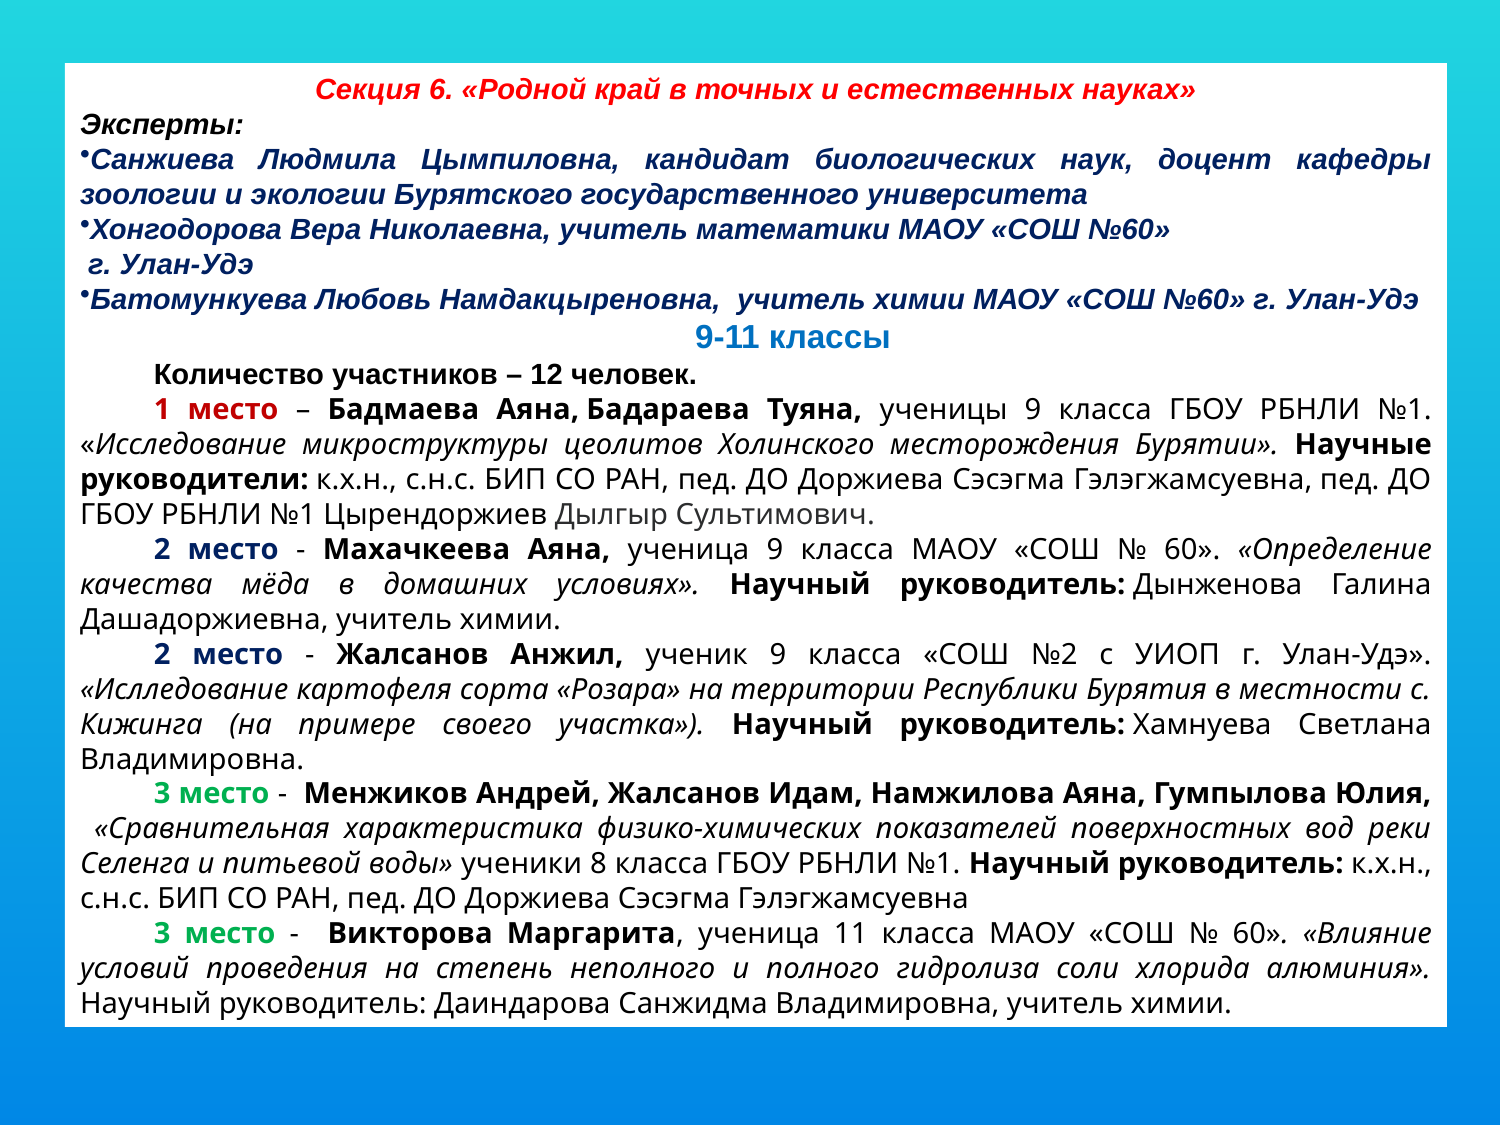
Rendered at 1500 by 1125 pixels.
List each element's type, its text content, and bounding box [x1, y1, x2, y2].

text_box Секция 6. «Родной край в точных и естественных науках» Эксперты: Cанжиева Людмила Цымпиловна, кандидат биологических наук, доцент кафедры зоологии и экологии Бурятского государственного университета Хонгодорова Вера Николаевна, учитель математики МАОУ «СОШ №60» г. Улан-Удэ Батомункуева Любовь Намдакцыреновна, учитель химии МАОУ «СОШ №60» г. Улан-Удэ 9-11 классы Количество участников – 12 человек. 1 место – Бадмаева Аяна, Бадараева Туяна, ученицы 9 класса ГБОУ РБНЛИ №1. «Исследование микроструктуры цеолитов Холинского месторождения Бурятии». Научные руководители: к.х.н., с.н.с. БИП СО РАН, пед. ДО Доржиева Сэсэгма Гэлэгжамсуевна, пед. ДО ГБОУ РБНЛИ №1 Цырендоржиев Дылгыр Сультимович. 2 место - Махачкеева Аяна, ученица 9 класса МАОУ «СОШ № 60». «Определение качества мёда в домашних условиях». Научный руководитель: Дынженова Галина Дашадоржиевна, учитель химии. 2 место - Жалсанов Анжил, ученик 9 класса «СОШ №2 с УИОП г. Улан-Удэ». «Ислледование картофеля сорта «Розара» на территории Республики Бурятия в местности с. Кижинга (на примере своего участка»). Научный руководитель: Хамнуева Светлана Владимировна. 3 место - Менжиков Андрей, Жалсанов Идам, Намжилова Аяна, Гумпылова Юлия, «Сравнительная характеристика физико-химических показателей поверхностных вод реки Селенга и питьевой воды» ученики 8 класса ГБОУ РБНЛИ №1. Научный руководитель: к.х.н., с.н.с. БИП СО РАН, пед. ДО Доржиева Сэсэгма Гэлэгжамсуевна 3 место - Викторова Маргарита, ученица 11 класса МАОУ «СОШ № 60». «Влияние условий проведения на степень неполного и полного гидролиза соли хлорида алюминия». Научный руководитель: Даиндарова Санжидма Владимировна, учитель химии. [64, 63, 1447, 1027]
